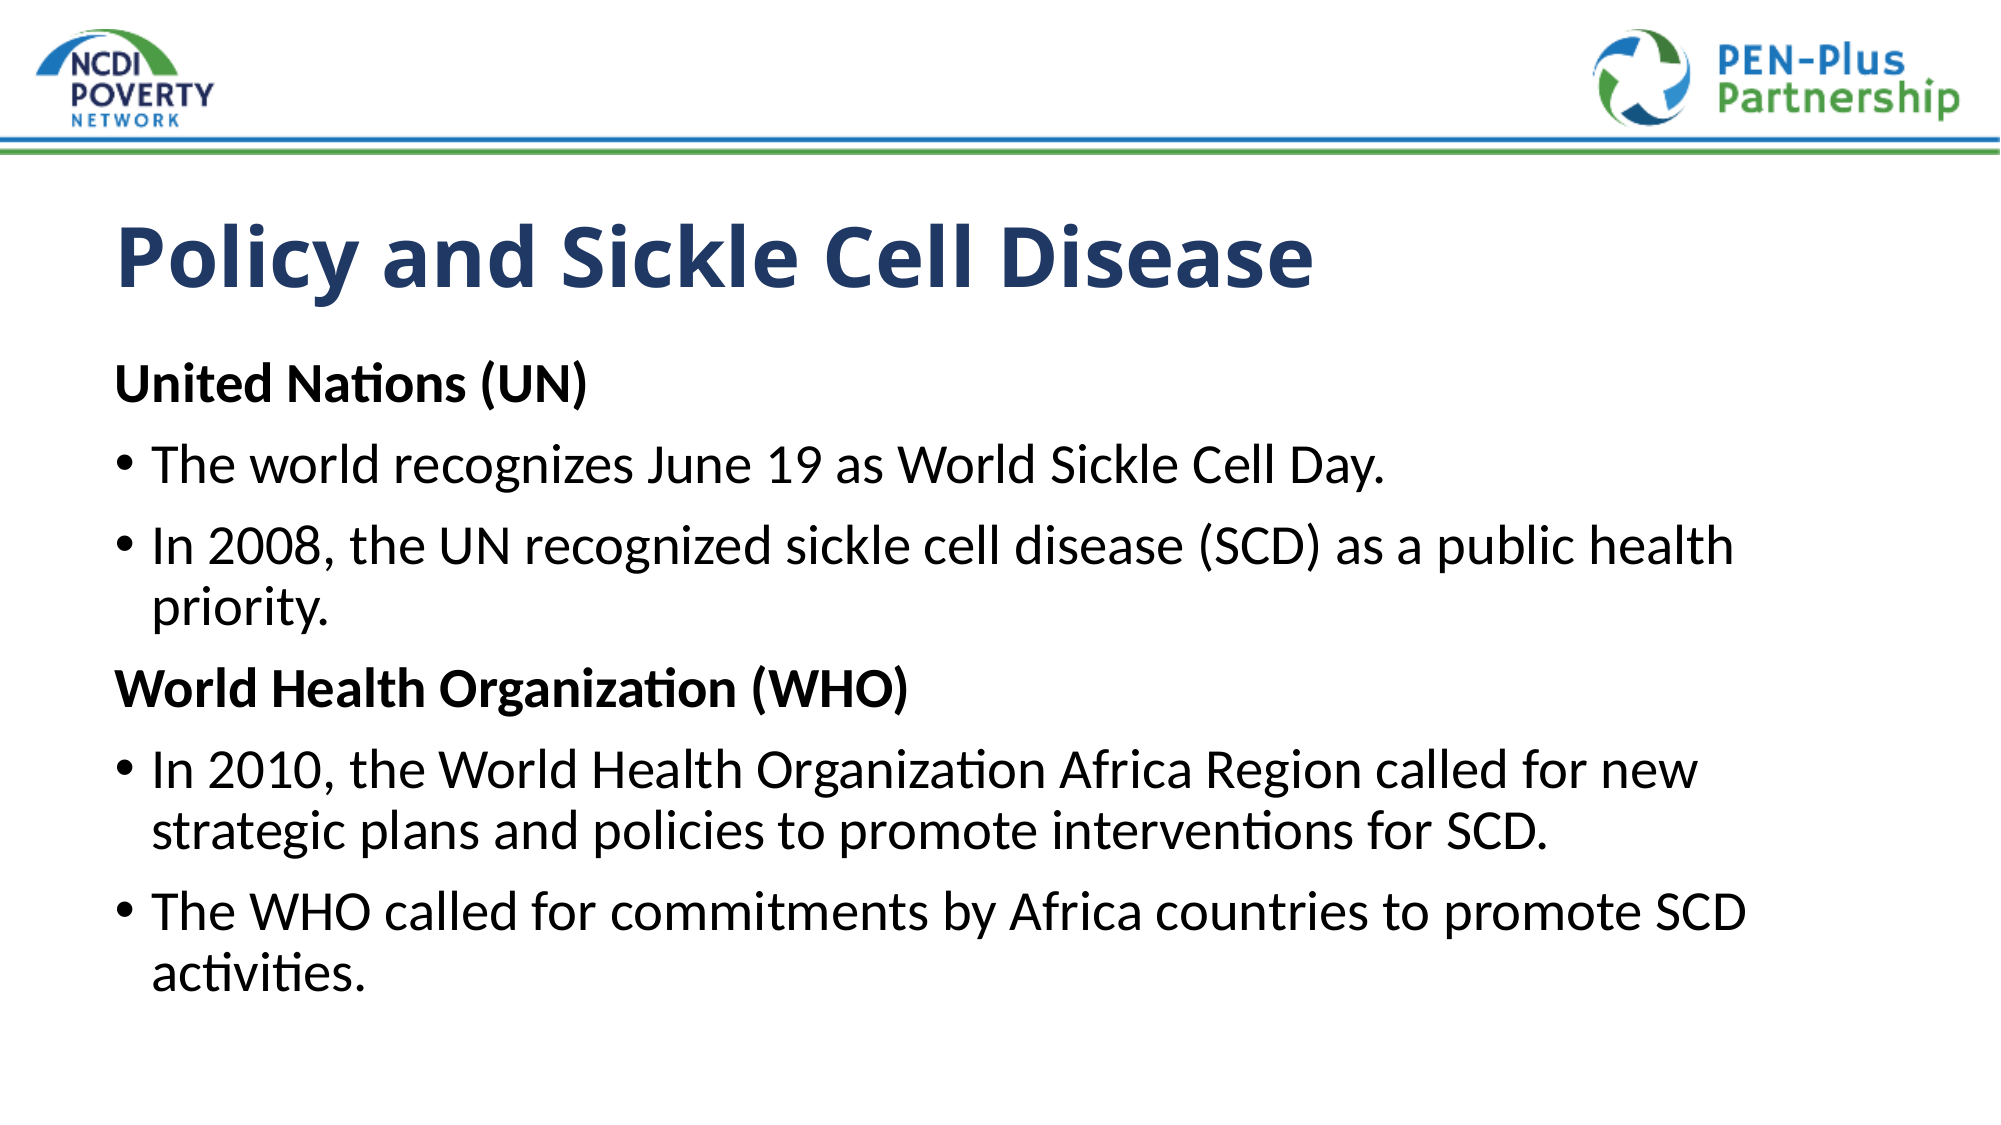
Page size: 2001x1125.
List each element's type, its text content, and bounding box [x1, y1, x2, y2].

title Policy and Sickle Cell Disease [99, 202, 1900, 320]
list United Nations (UN) The world recognizes June 19 as World Sickle Cell Day. In 2008, the UN recognized sickle cell disease (SCD) as a public health priority. World Health Organization (WHO) In 2010, the World Health Organization Africa Region called for new strategic plans and policies to promote interventions for SCD. The WHO called for commitments by Africa countries to promote SCD activities. [99, 346, 1900, 1014]
picture [0, 29, 2000, 155]
